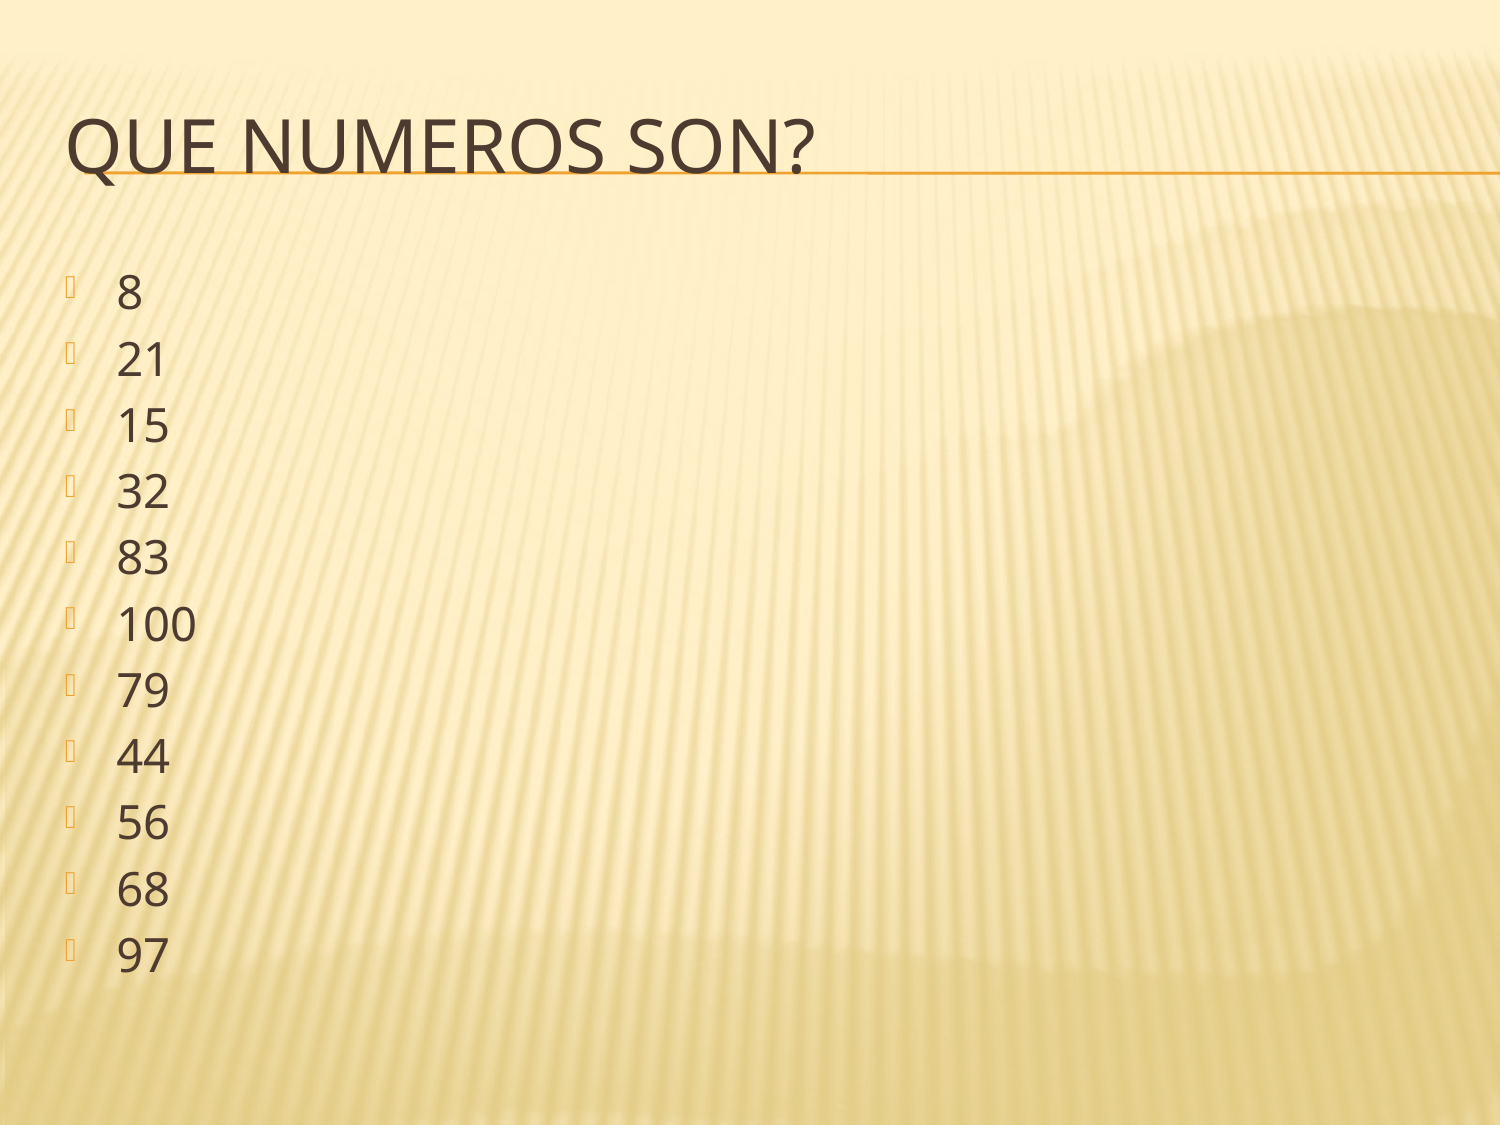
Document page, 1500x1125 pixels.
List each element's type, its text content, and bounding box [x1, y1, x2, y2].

list 8 21 15 32 83 100 79 44 56 68 97 [50, 254, 1475, 998]
title Que numeros son? [50, 75, 1475, 213]
